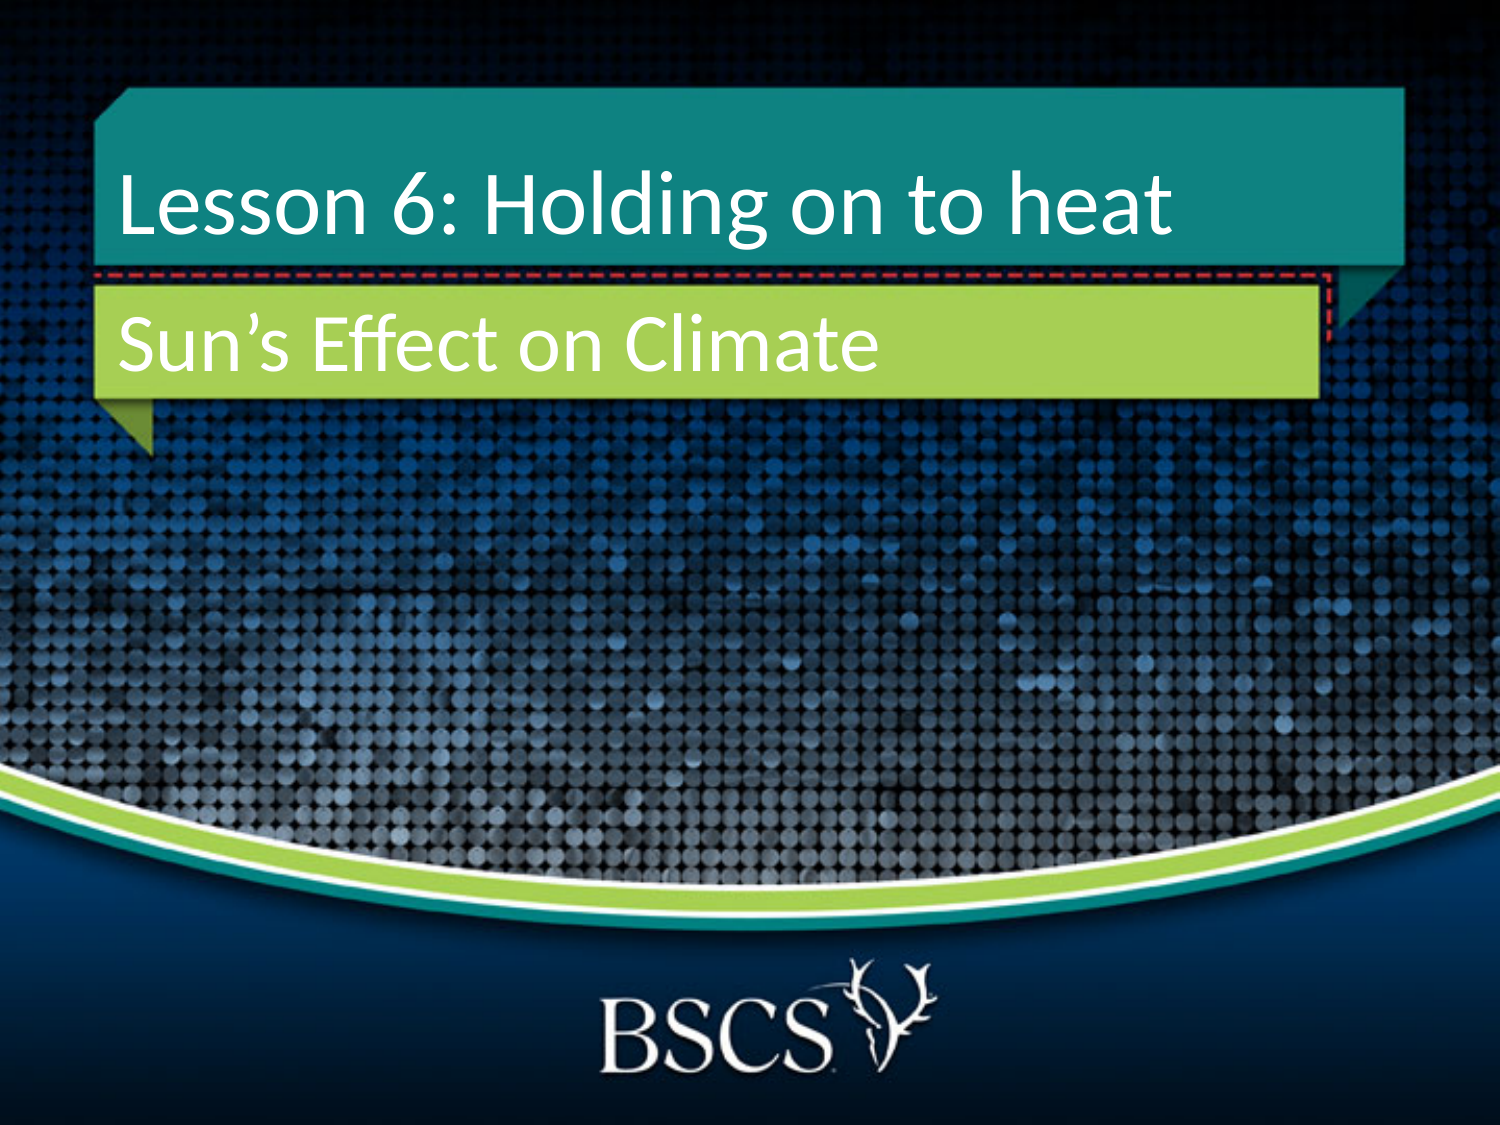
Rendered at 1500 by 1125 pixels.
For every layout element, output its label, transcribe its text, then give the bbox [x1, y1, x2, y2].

subtitle Sun’s Effect on Climate [102, 299, 1315, 600]
picture [0, 0, 1500, 1125]
title Lesson 6: Holding on to heat [102, 72, 1428, 323]
